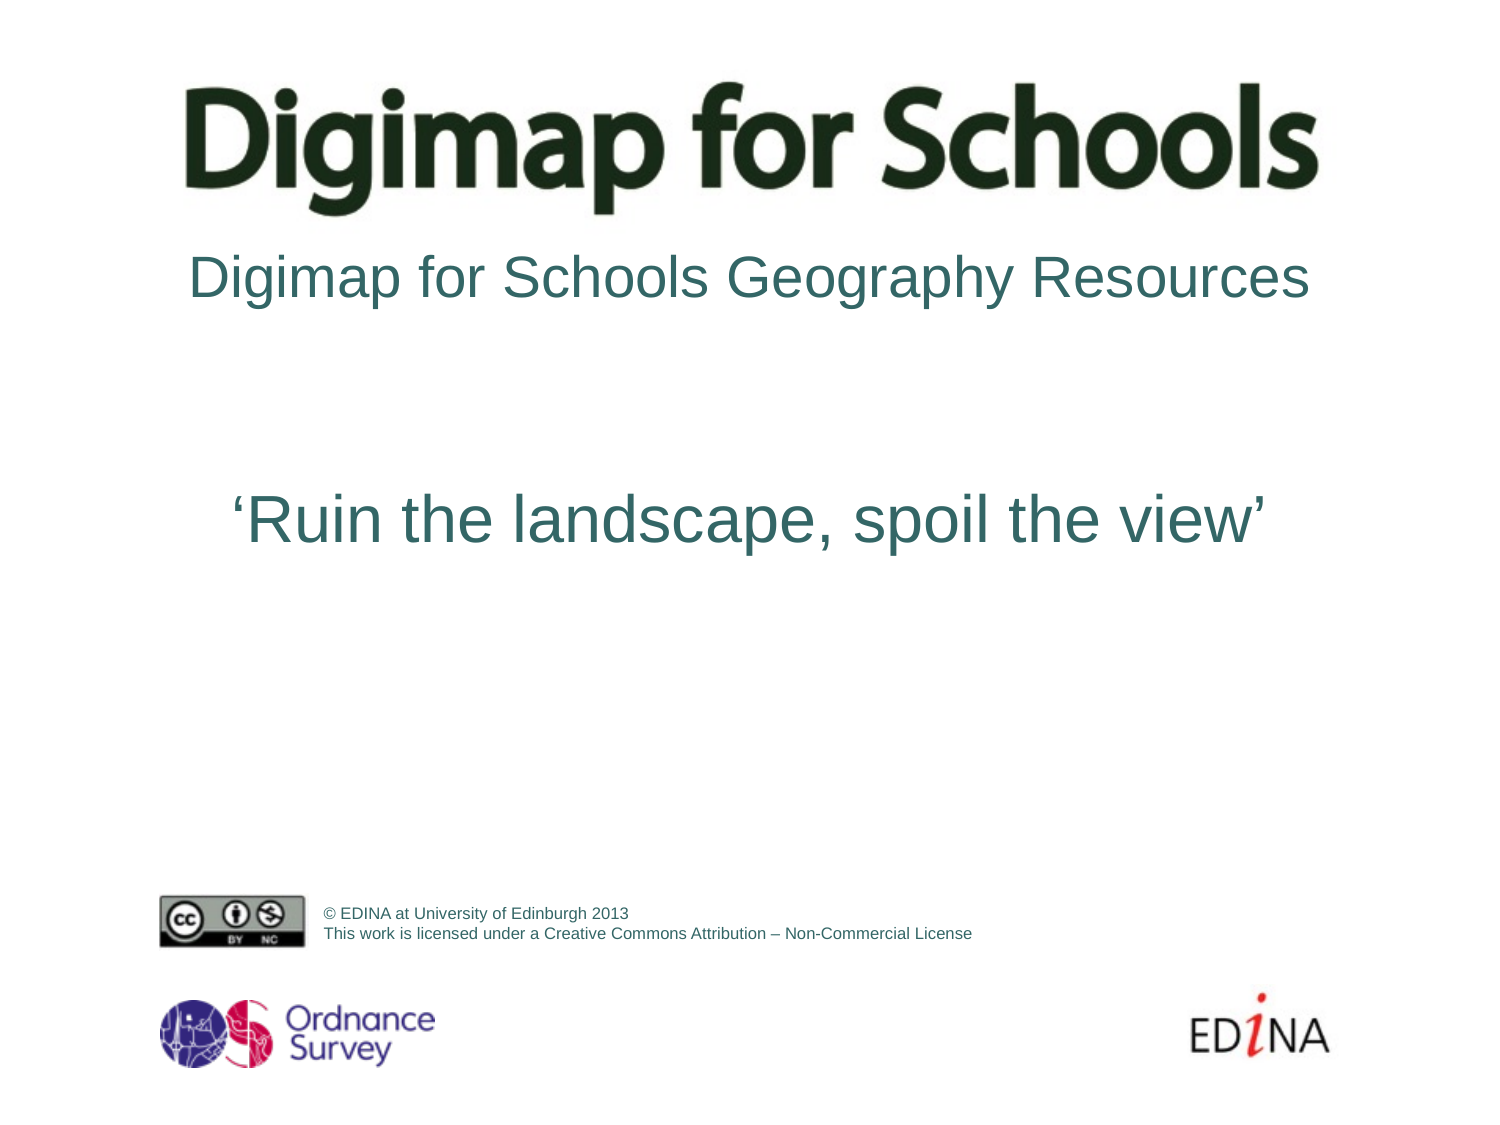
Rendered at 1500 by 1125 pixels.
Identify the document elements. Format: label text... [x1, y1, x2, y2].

title ‘Ruin the landscape, spoil the view’ [159, 467, 1341, 657]
footer © EDINA at University of Edinburgh 2013 This work is licensed under a Creative Commons Attribution – Non-Commercial License [311, 895, 1425, 945]
picture [160, 1000, 435, 1068]
picture [1175, 984, 1342, 1064]
picture [159, 892, 309, 951]
picture [159, 57, 1341, 240]
